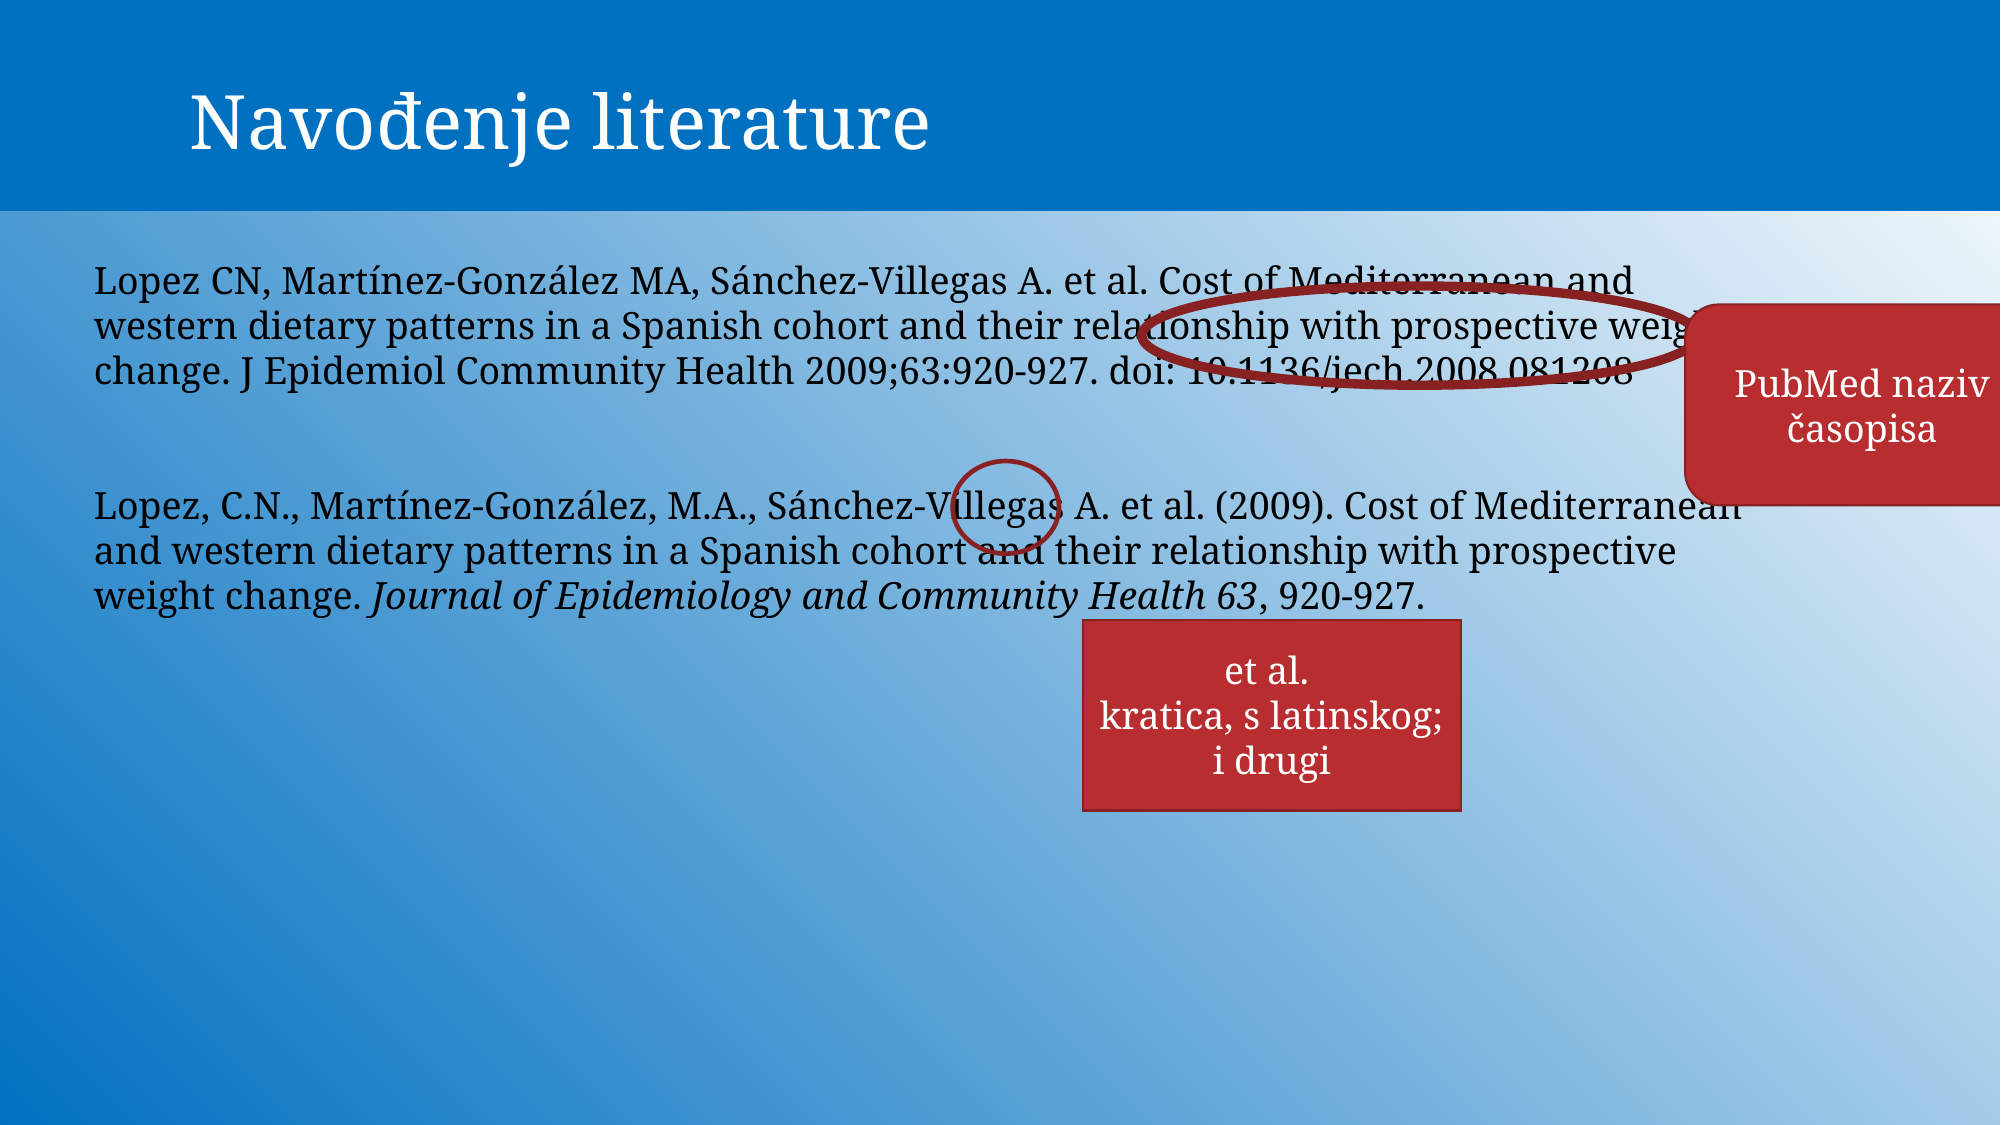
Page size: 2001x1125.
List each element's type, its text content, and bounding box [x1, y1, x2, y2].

text_box [0, 0, 2000, 211]
list Lopez CN, Martínez-González MA, Sánchez-Villegas A. et al. Cost of Mediterranean and western dietary patterns in a Spanish cohort and their relationship with prospective weight change. J Epidemiol Community Health 2009;63:920-927. doi: 10.1136/jech.2008.081208 Lopez, C.N., Martínez-González, M.A., Sánchez-Villegas A. et al. (2009). Cost of Mediterranean and western dietary patterns in a Spanish cohort and their relationship with prospective weight change. Journal of Epidemiology and Community Health 63, 920-927. [78, 249, 1780, 1050]
text_box [1140, 284, 1688, 387]
text_box PubMed naziv časopisa [1684, 303, 2000, 507]
text_box [951, 460, 1061, 555]
title Navođenje literature [174, 16, 1825, 234]
text_box et al. kratica, s latinskog; i drugi [1082, 619, 1462, 812]
